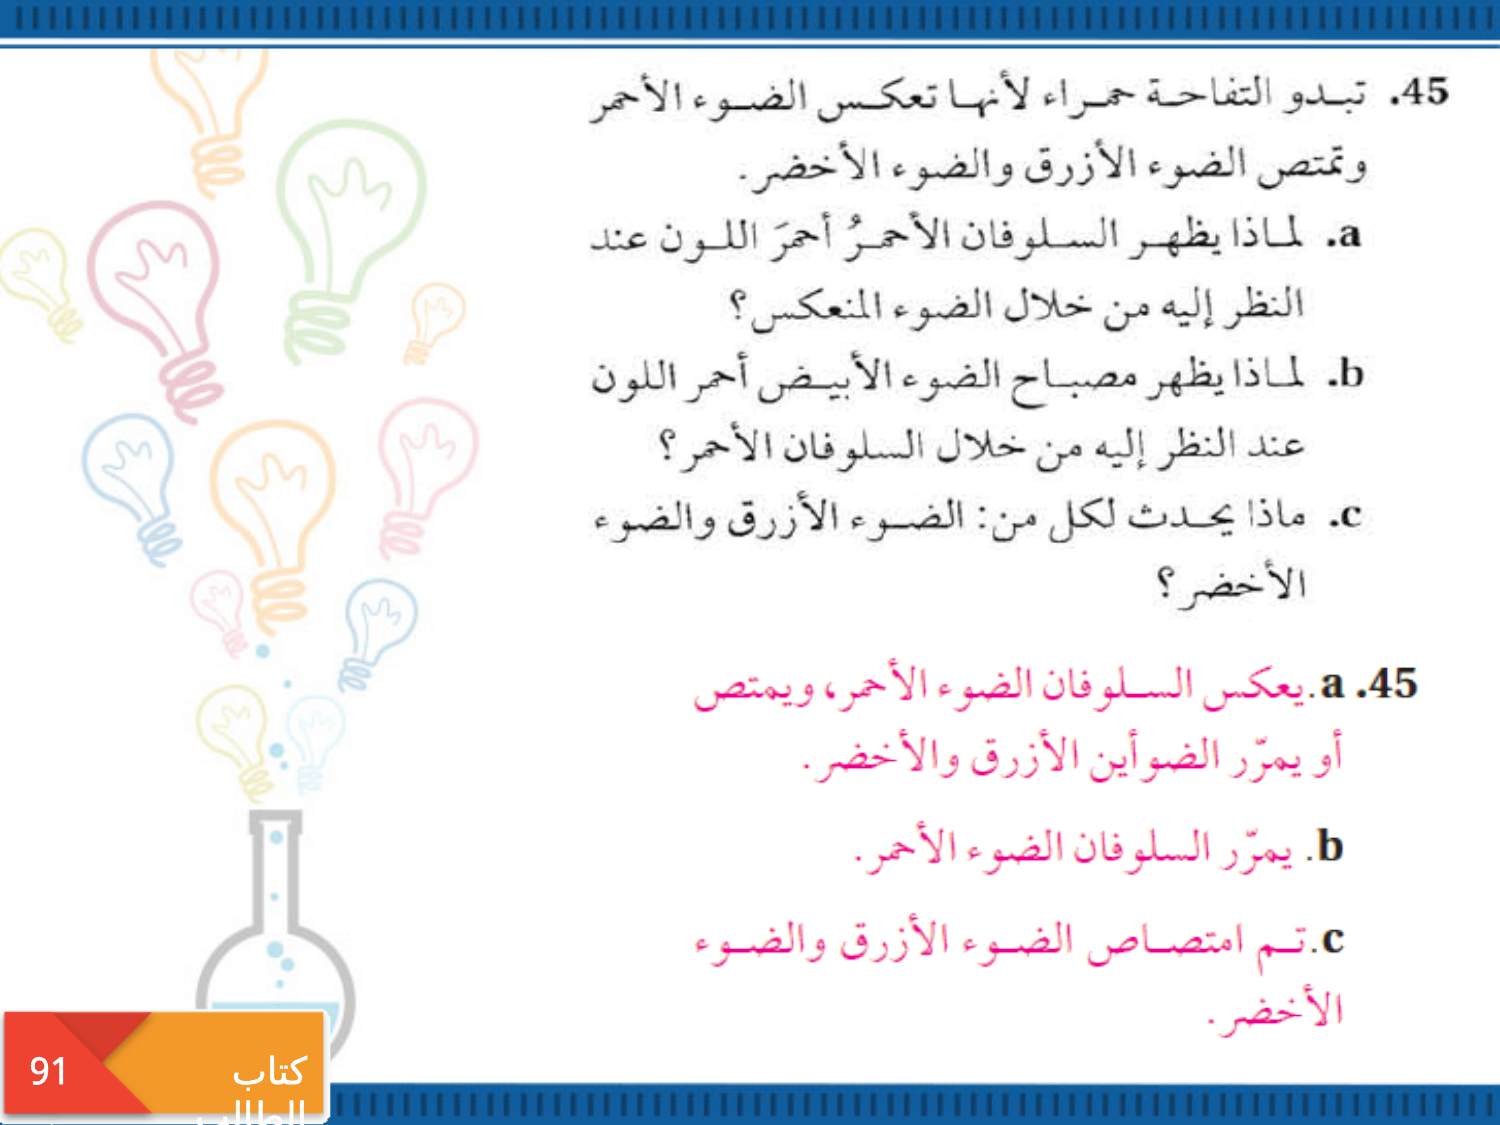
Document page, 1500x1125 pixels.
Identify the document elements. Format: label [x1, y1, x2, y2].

text_box [0, 1005, 336, 1125]
picture [0, 0, 1500, 1125]
